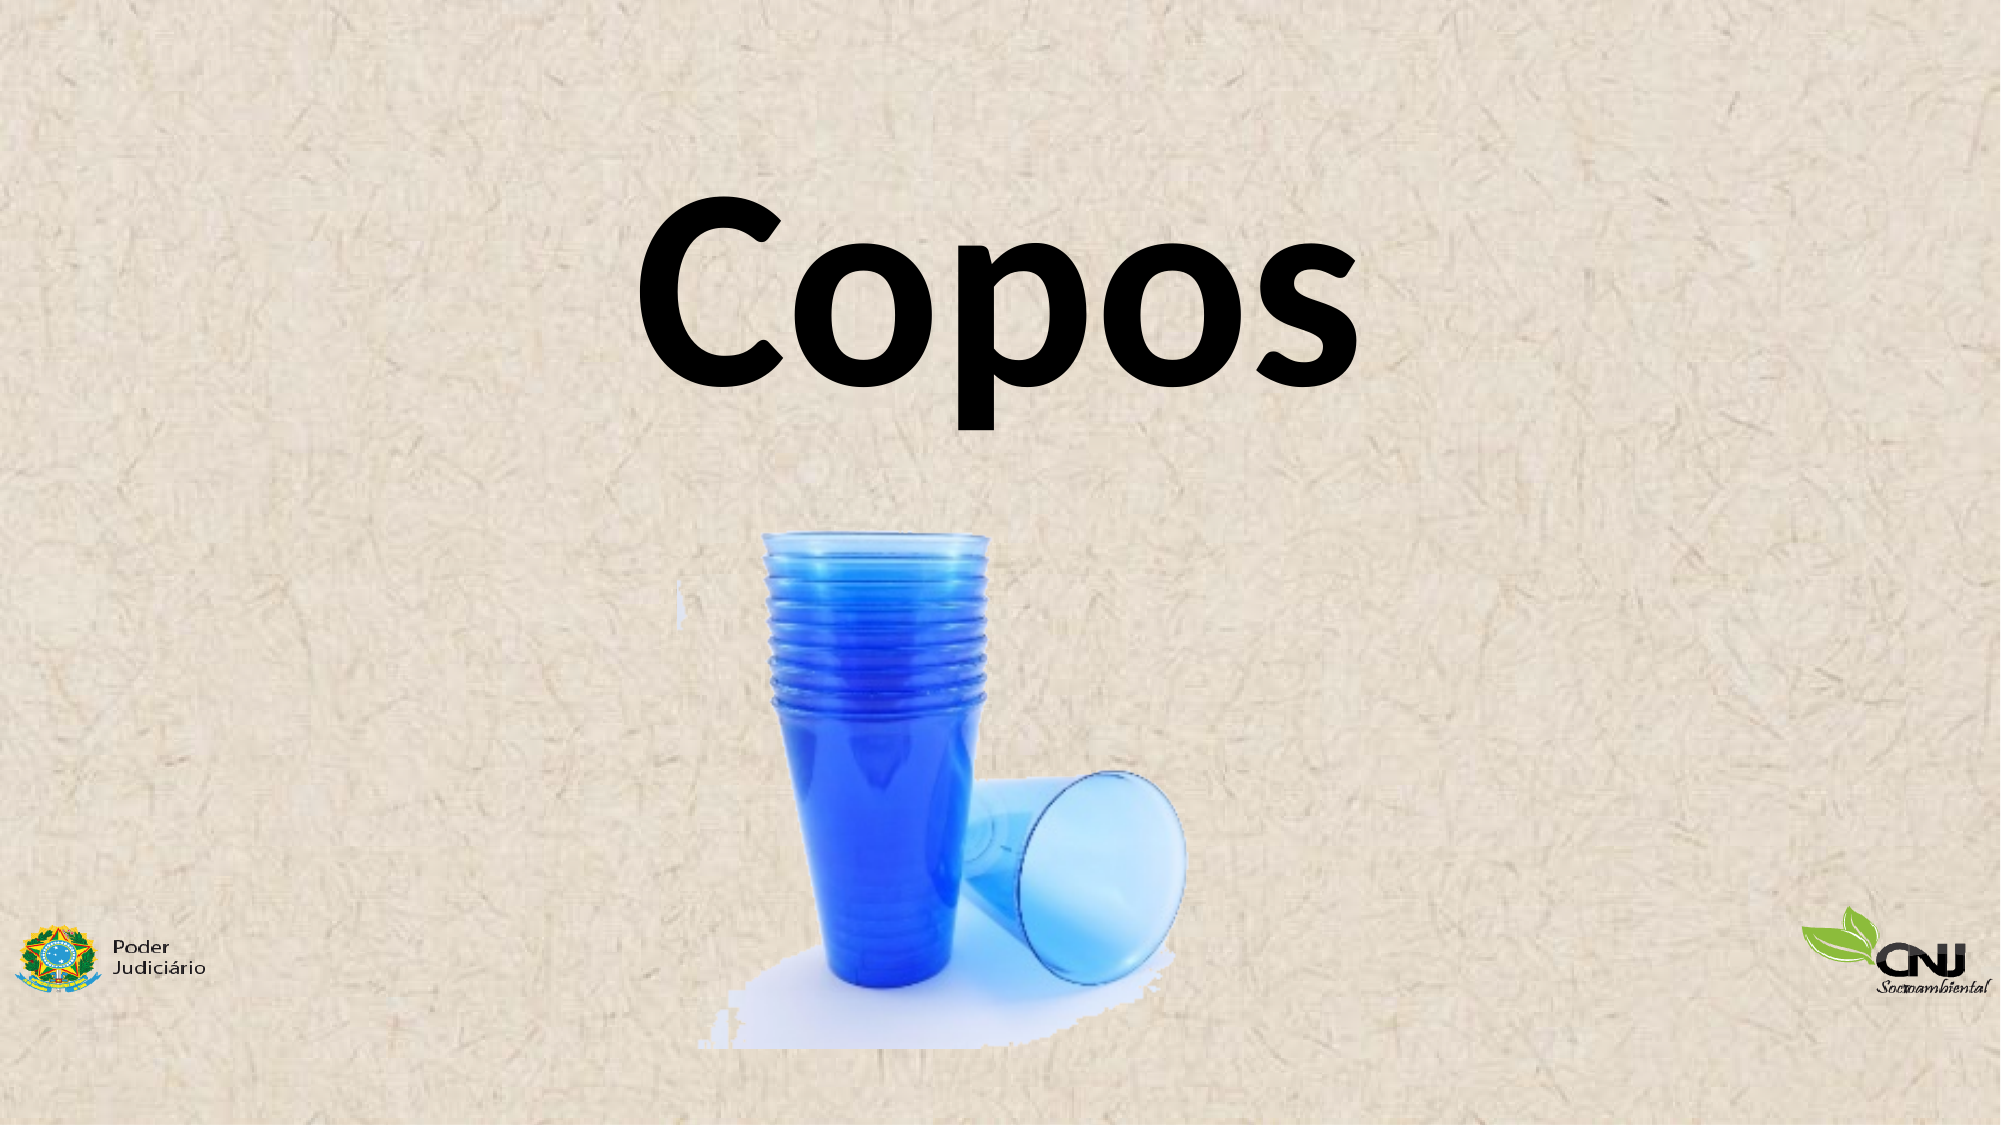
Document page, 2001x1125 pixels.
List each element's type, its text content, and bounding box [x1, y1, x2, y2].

picture [0, 0, 2001, 1125]
title Copos [137, 76, 1863, 510]
